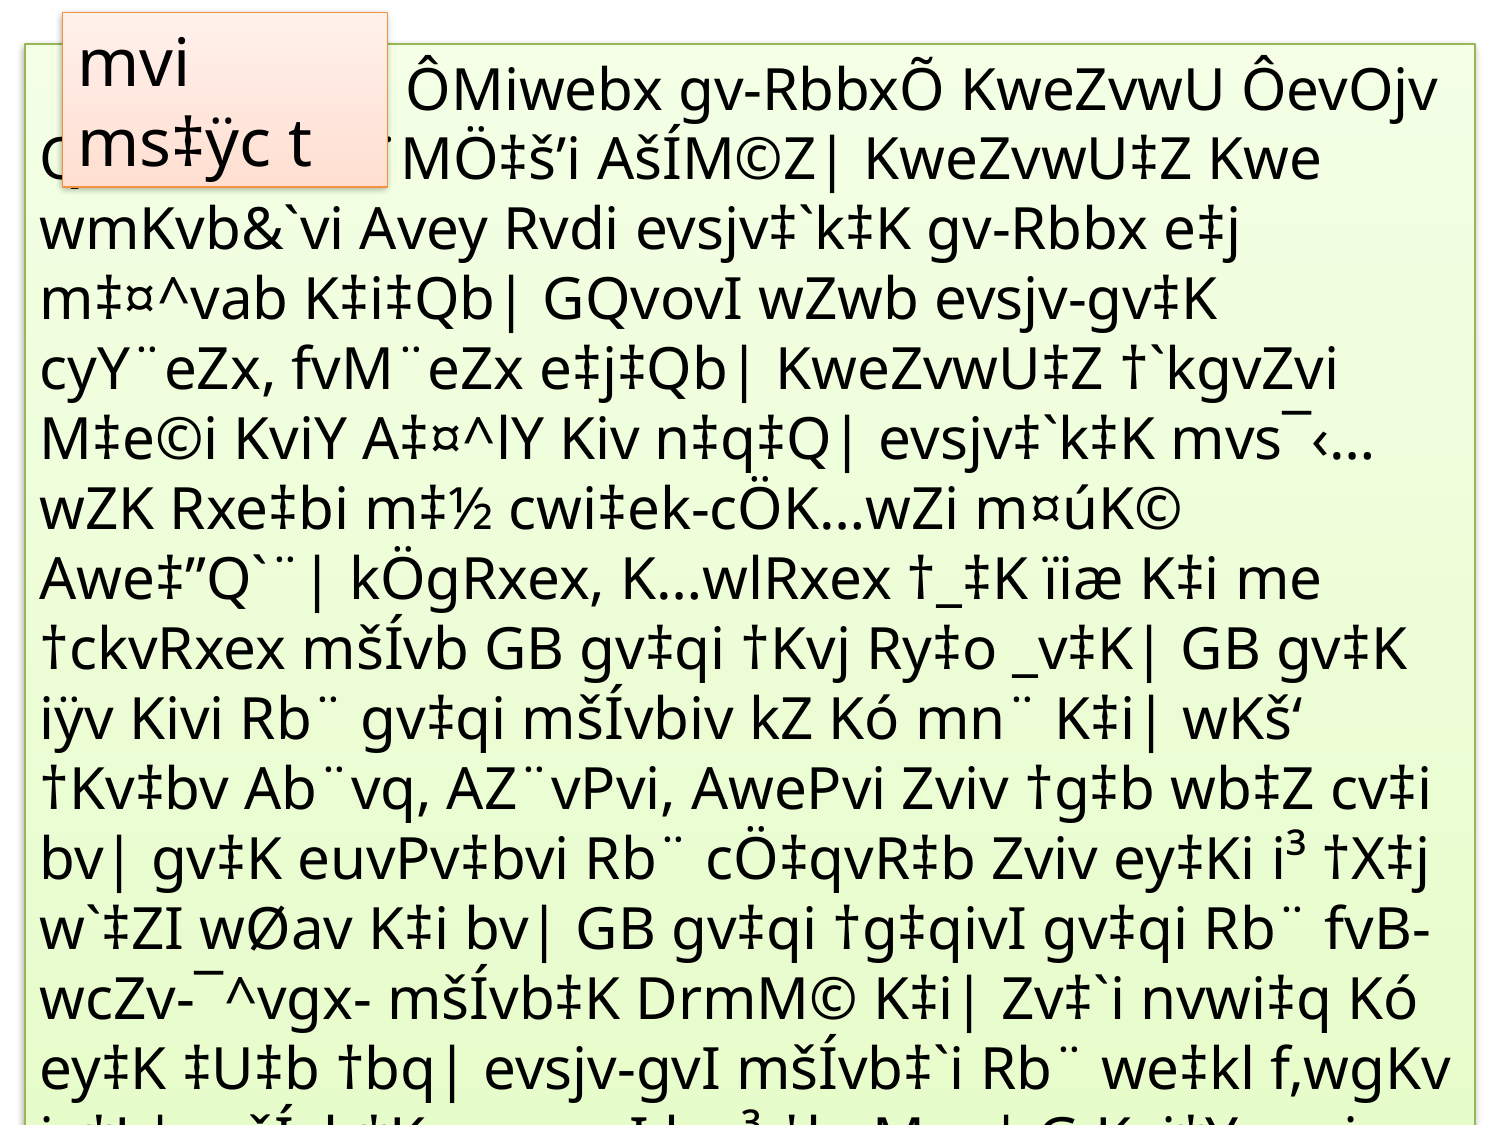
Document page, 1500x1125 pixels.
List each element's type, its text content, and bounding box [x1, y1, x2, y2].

text_box mvi ms‡ÿc t [62, 12, 388, 188]
text_box ÔMiwebx gv-RbbxÕ KweZvwU ÔevOjv Qv‡ovÕ Kve¨MÖ‡š’i AšÍM©Z| KweZvwU‡Z Kwe wmKvb&`vi Avey Rvdi evsjv‡`k‡K gv-Rbbx e‡j m‡¤^vab K‡i‡Qb| GQvovI wZwb evsjv-gv‡K cyY¨eZx, fvM¨eZx e‡j‡Qb| KweZvwU‡Z †`kgvZvi M‡e©i KviY A‡¤^lY Kiv n‡q‡Q| evsjv‡`k‡K mvs¯‹…wZK Rxe‡bi m‡½ cwi‡ek-cÖK…wZi m¤úK© Awe‡”Q`¨| kÖgRxex, K…wlRxex †_‡K ïiæ K‡i me †ckvRxex mšÍvb GB gv‡qi †Kvj Ry‡o _v‡K| GB gv‡K iÿv Kivi Rb¨ gv‡qi mšÍvbiv kZ Kó mn¨ K‡i| wKš‘ †Kv‡bv Ab¨vq, AZ¨vPvi, AwePvi Zviv †g‡b wb‡Z cv‡i bv| gv‡K euvPv‡bvi Rb¨ cÖ‡qvR‡b Zviv ey‡Ki i³ †X‡j w`‡ZI wØav K‡i bv| GB gv‡qi †g‡qivI gv‡qi Rb¨ fvB-wcZv-¯^vgx- mšÍvb‡K DrmM© K‡i| Zv‡`i nvwi‡q Kó ey‡K ‡U‡b †bq| evsjv-gvI mšÍvb‡`i Rb¨ we‡kl f‚wgKv iv‡L| mšÍvb‡K mvnm I kw³ †hvMvq| G Kvi‡Y evsjv-gv‡qi mšÍvbiv gv‡qi `ytmg‡q †Rj-Ryjyg-duvwmi `Û gv_vq wb‡q wb‡R‡`i DrmM© K‡i| Zv‡`i Rb¨ ZvB †`kgvZv mwZ¨B Mwe©Z| cÖK…Zc‡ÿ evsjvi gvwU GB mvnmx I msMÖvgx RbZvi wfwËf‚wg| [24, 43, 1476, 1125]
